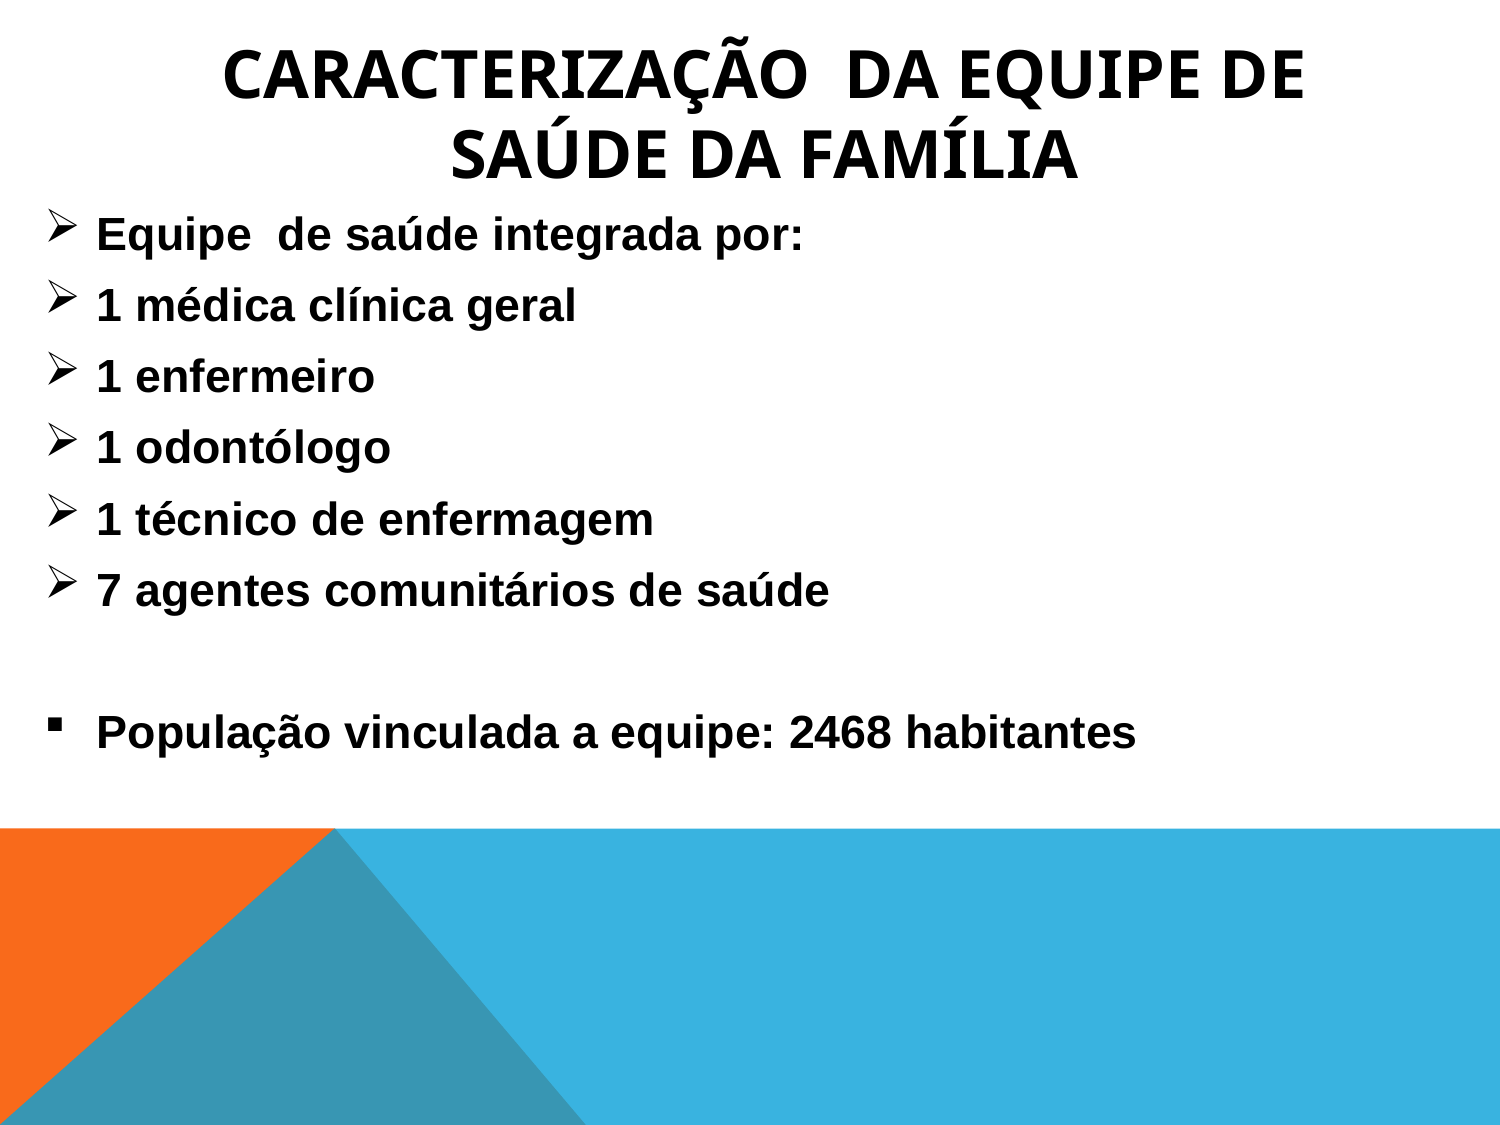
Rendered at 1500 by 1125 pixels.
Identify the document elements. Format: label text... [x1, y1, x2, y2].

list Equipe de saúde integrada por: 1 médica clínica geral 1 enfermeiro 1 odontólogo 1 técnico de enfermagem 7 agentes comunitários de saúde População vinculada a equipe: 2468 habitantes [29, 196, 1251, 768]
title Caracterização da equipe de saúde da família [147, 66, 1382, 157]
